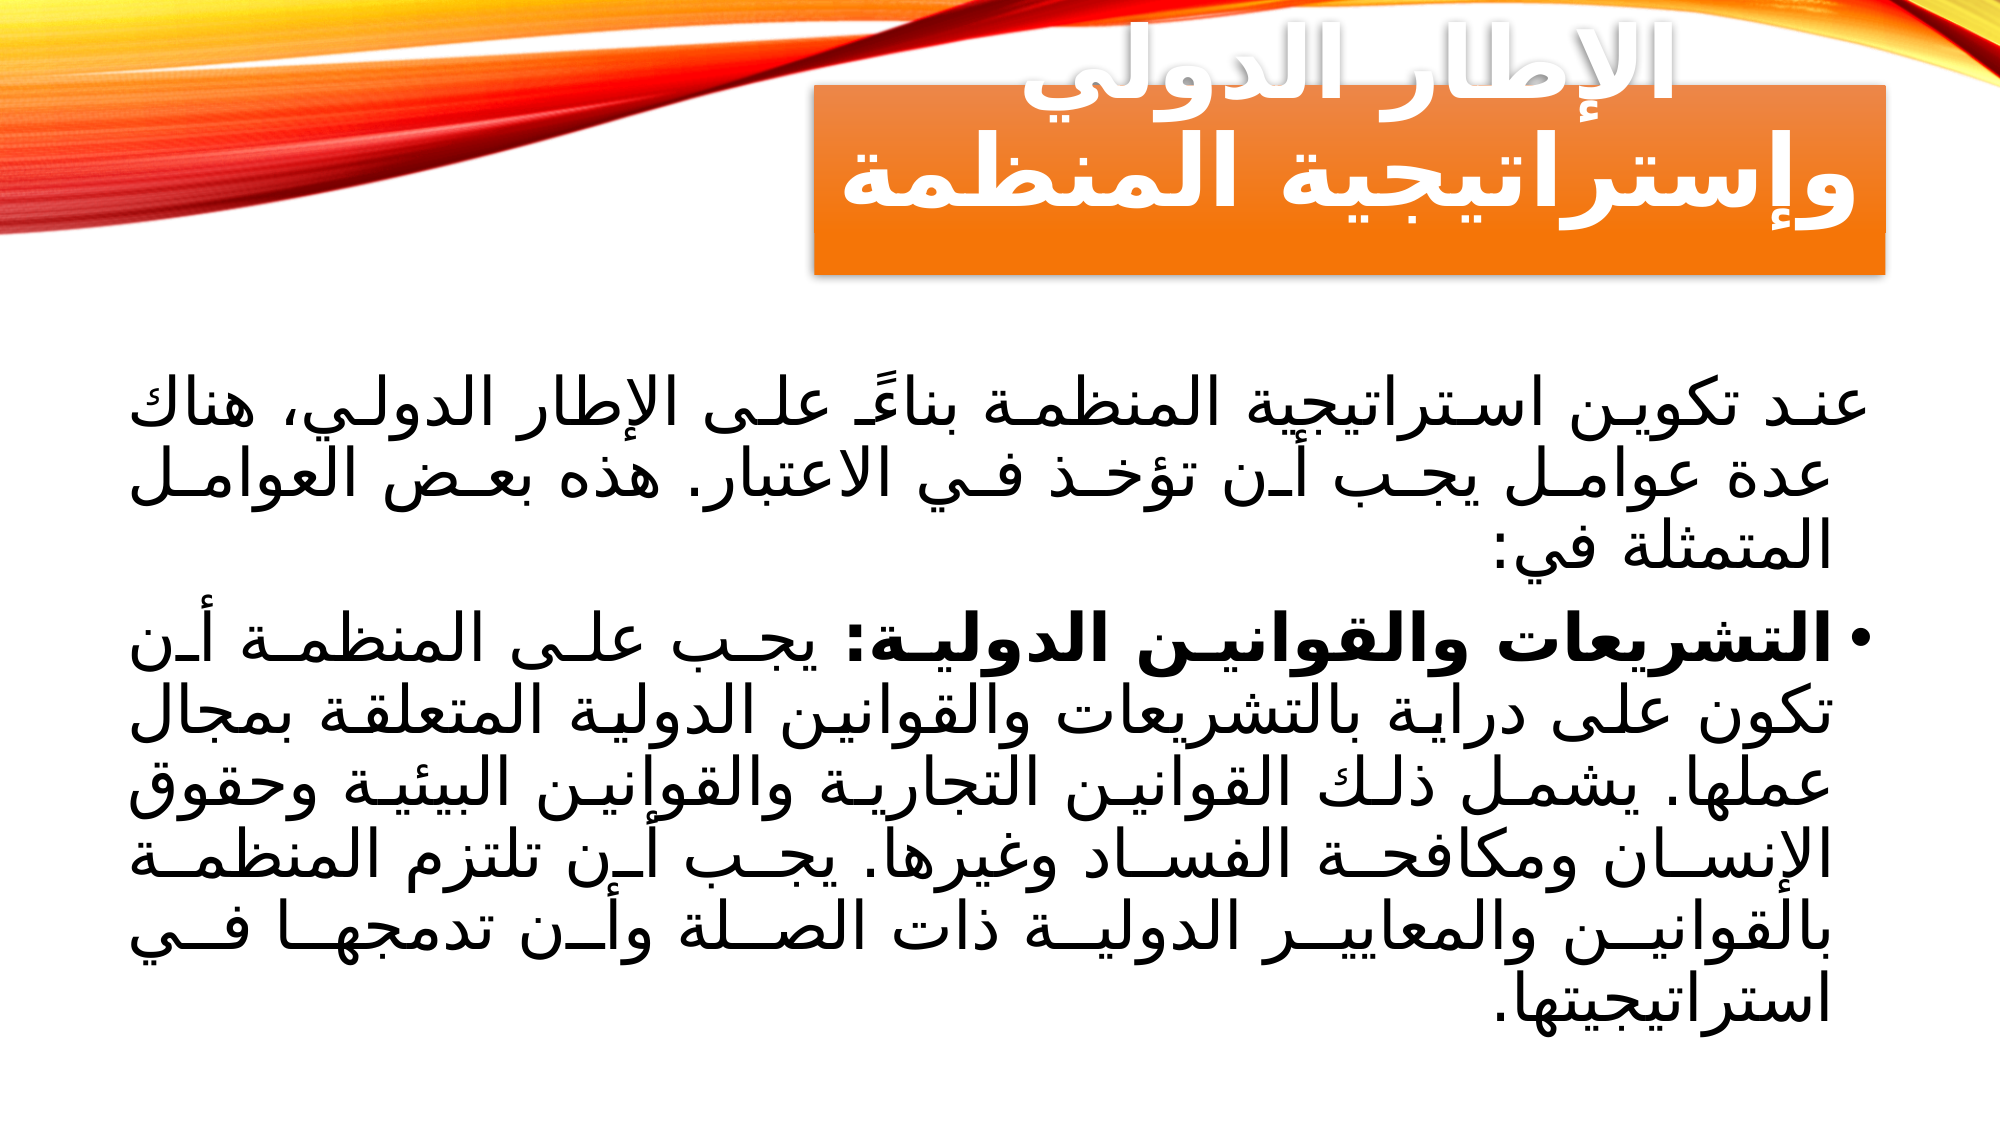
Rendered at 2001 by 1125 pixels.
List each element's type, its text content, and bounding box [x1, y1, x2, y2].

list عند تكوين استراتيجية المنظمة بناءً على الإطار الدولي، هناك عدة عوامل يجب أن تؤخذ في الاعتبار. هذه بعض العوامل المتمثلة في: التشريعات والقوانين الدولية: يجب على المنظمة أن تكون على دراية بالتشريعات والقوانين الدولية المتعلقة بمجال عملها. يشمل ذلك القوانين التجارية والقوانين البيئية وحقوق الإنسان ومكافحة الفساد وغيرها. يجب أن تلتزم المنظمة بالقوانين والمعايير الدولية ذات الصلة وأن تدمجها في استراتيجيتها. [112, 360, 1888, 892]
title الإطار الدولي وإستراتيجية المنظمة [814, 85, 1886, 275]
picture [0, 0, 2000, 237]
